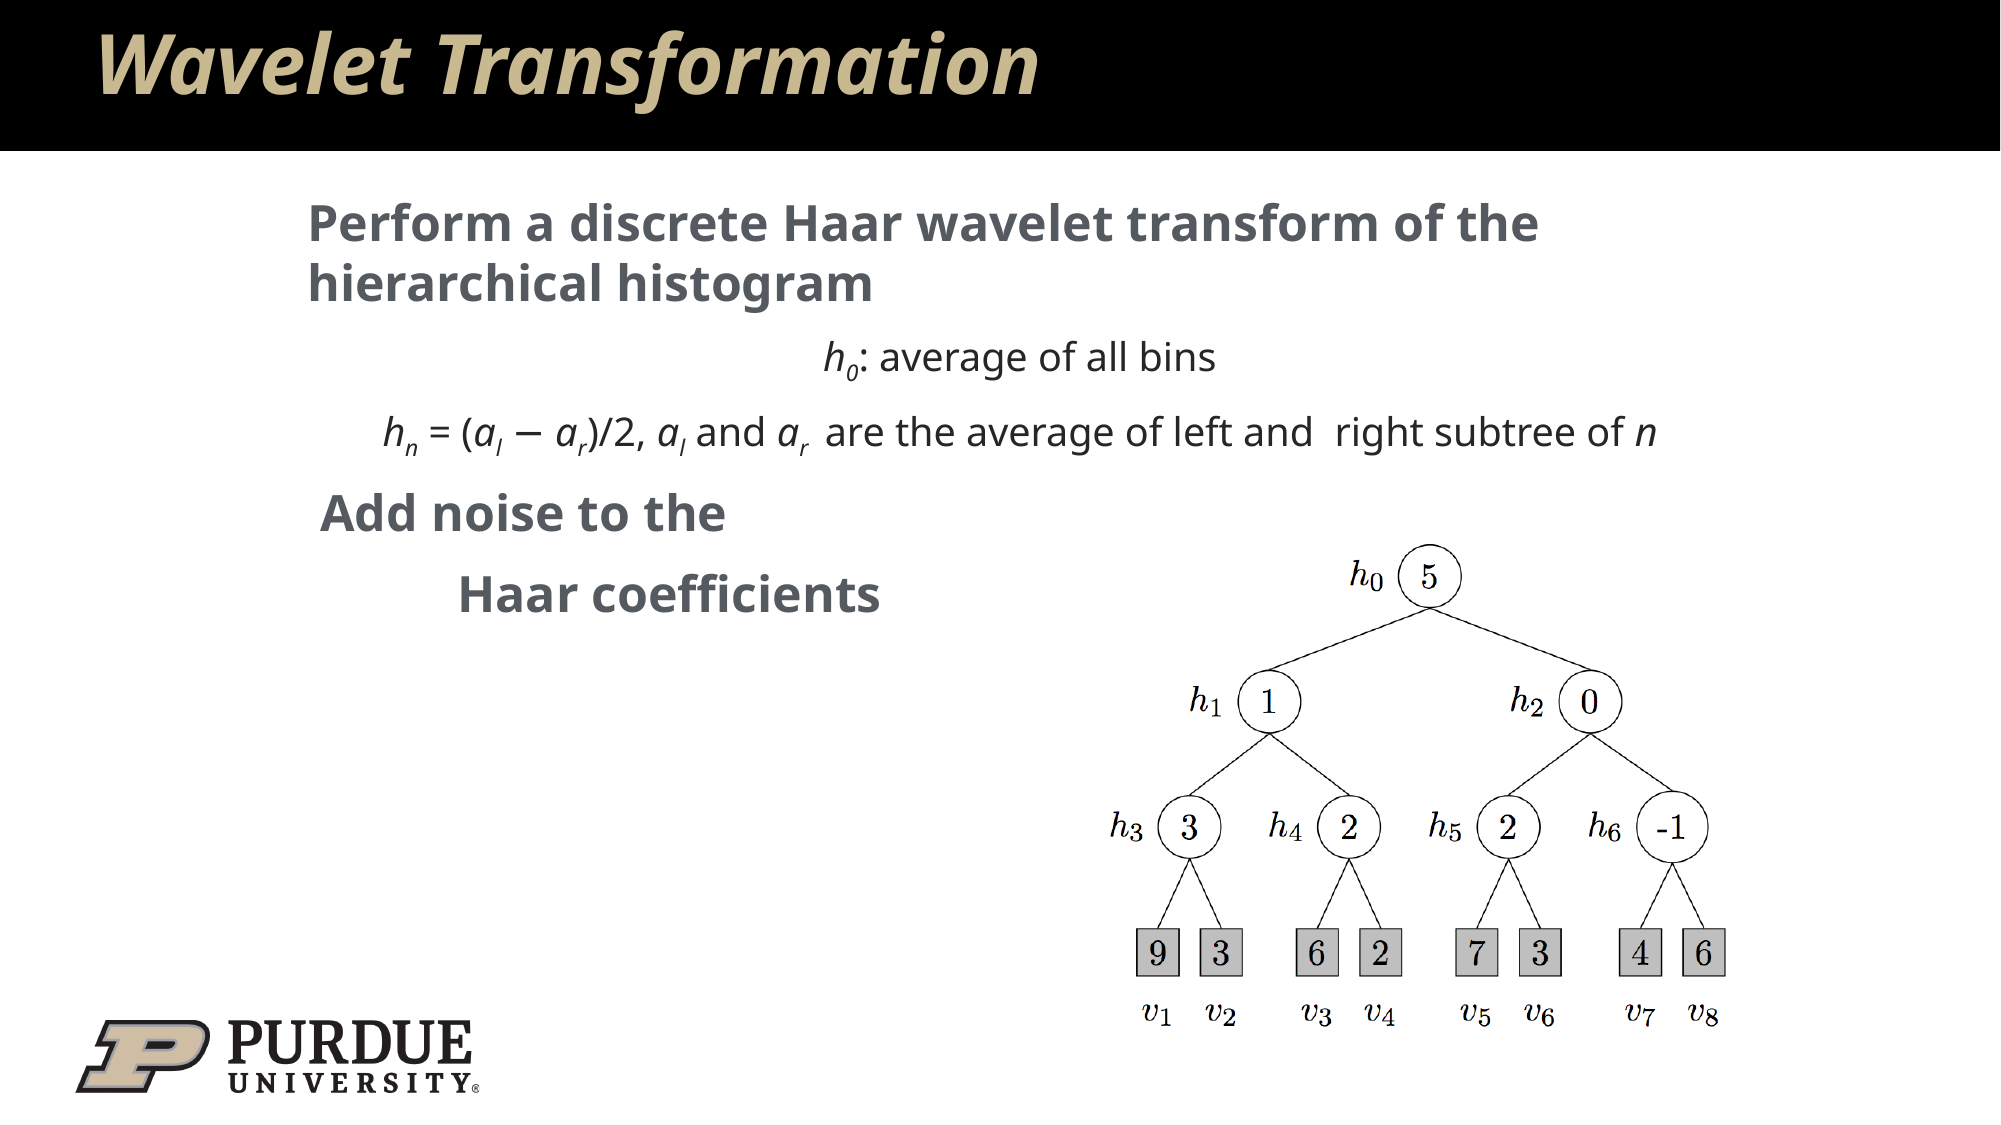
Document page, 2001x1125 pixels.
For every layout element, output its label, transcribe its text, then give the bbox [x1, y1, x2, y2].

picture [1099, 533, 1733, 1032]
text_box Perform a discrete Haar wavelet transform of the hierarchical histogram h0: average of all bins hn = (al − ar)/2, al and ar are the average of left and right subtree of n Add noise to the Haar coefficients [307, 191, 1658, 934]
title Wavelet Transformation [92, 19, 1908, 131]
